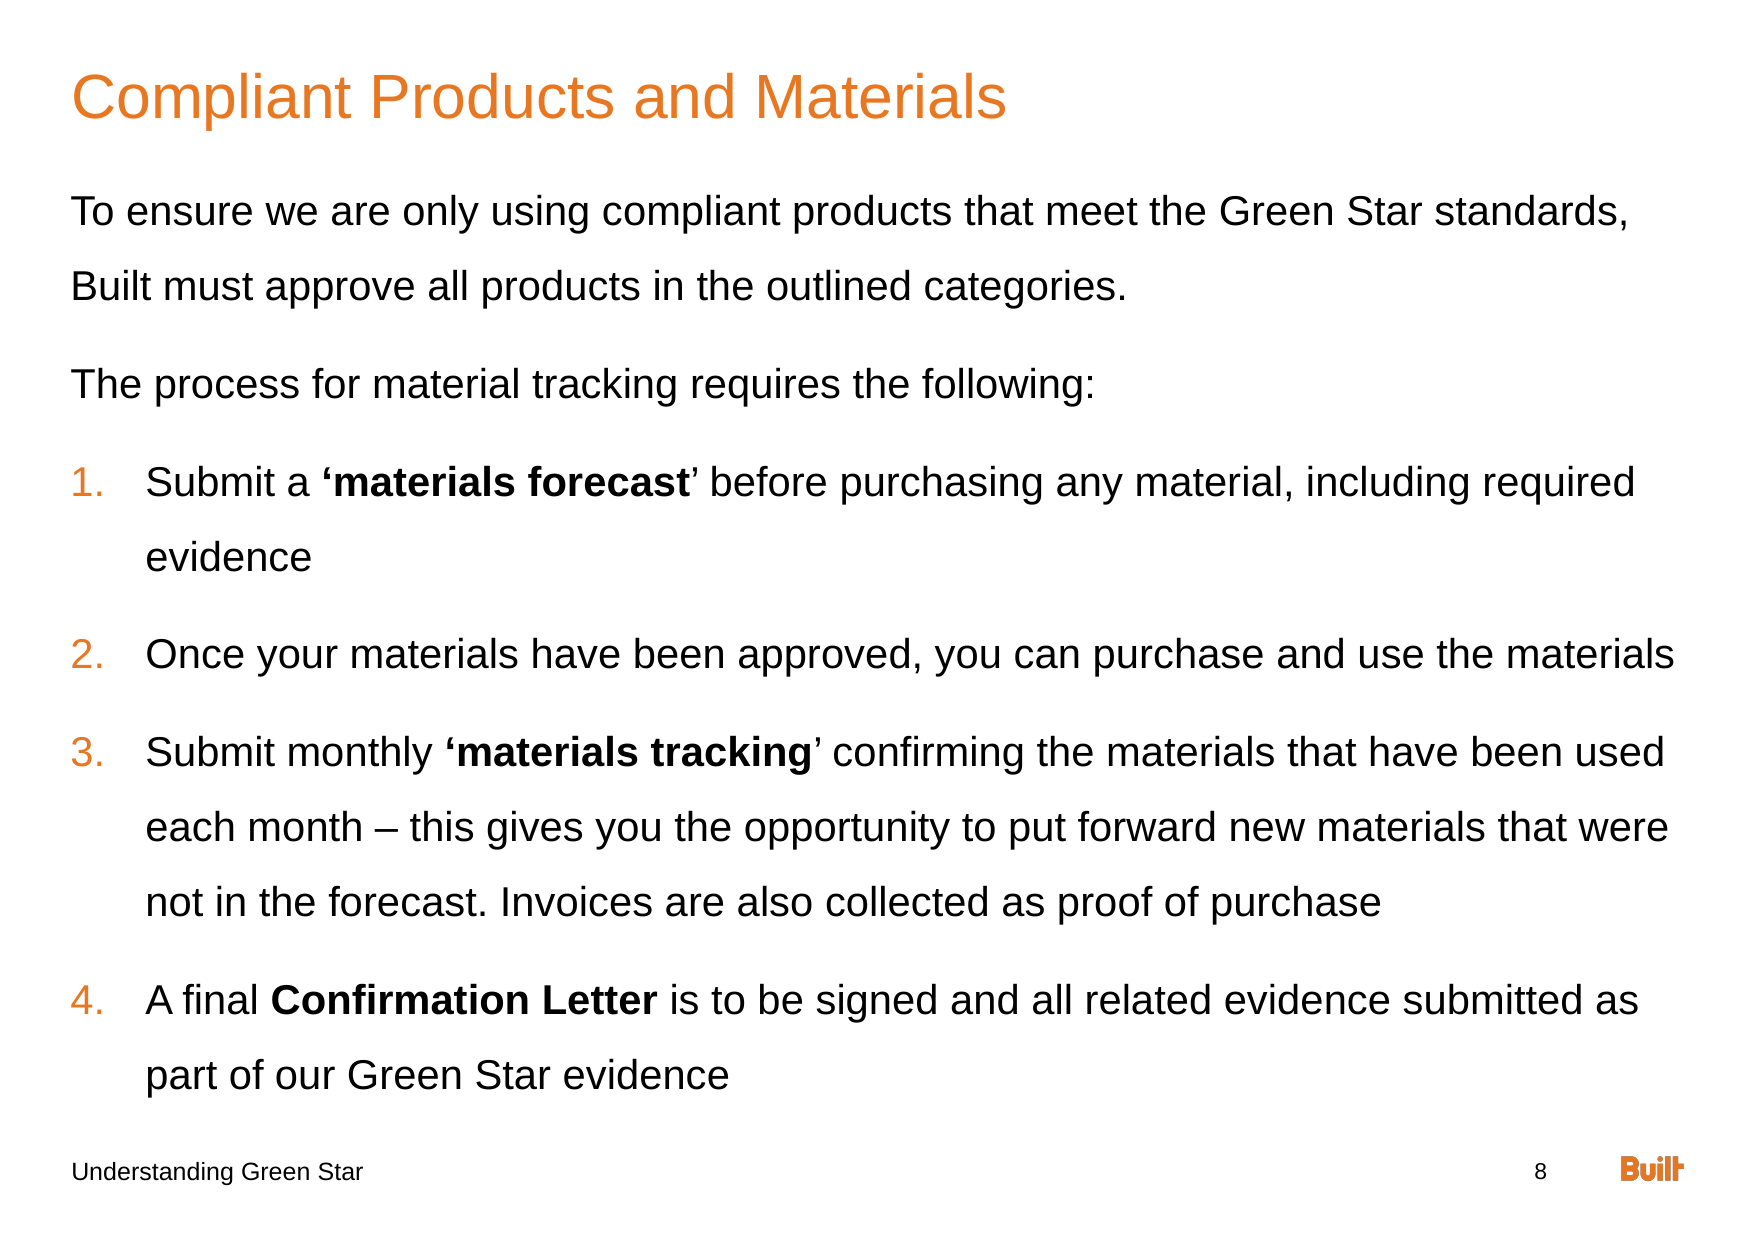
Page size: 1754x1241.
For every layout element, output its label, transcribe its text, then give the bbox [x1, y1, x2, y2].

list To ensure we are only using compliant products that meet the Green Star standards, Built must approve all products in the outlined categories. The process for material tracking requires the following: Submit a ‘materials forecast’ before purchasing any material, including required evidence Once your materials have been approved, you can purchase and use the materials Submit monthly ‘materials tracking’ confirming the materials that have been used each month – this gives you the opportunity to put forward new materials that were not in the forecast. Invoices are also collected as proof of purchase A final Confirmation Letter is to be signed and all related evidence submitted as part of our Green Star evidence [70, 158, 1683, 1105]
picture [1616, 1151, 1689, 1186]
slide_number 8 [1440, 1141, 1548, 1201]
title Compliant Products and Materials [71, 64, 1684, 159]
footer Understanding Green Star [71, 1141, 928, 1201]
